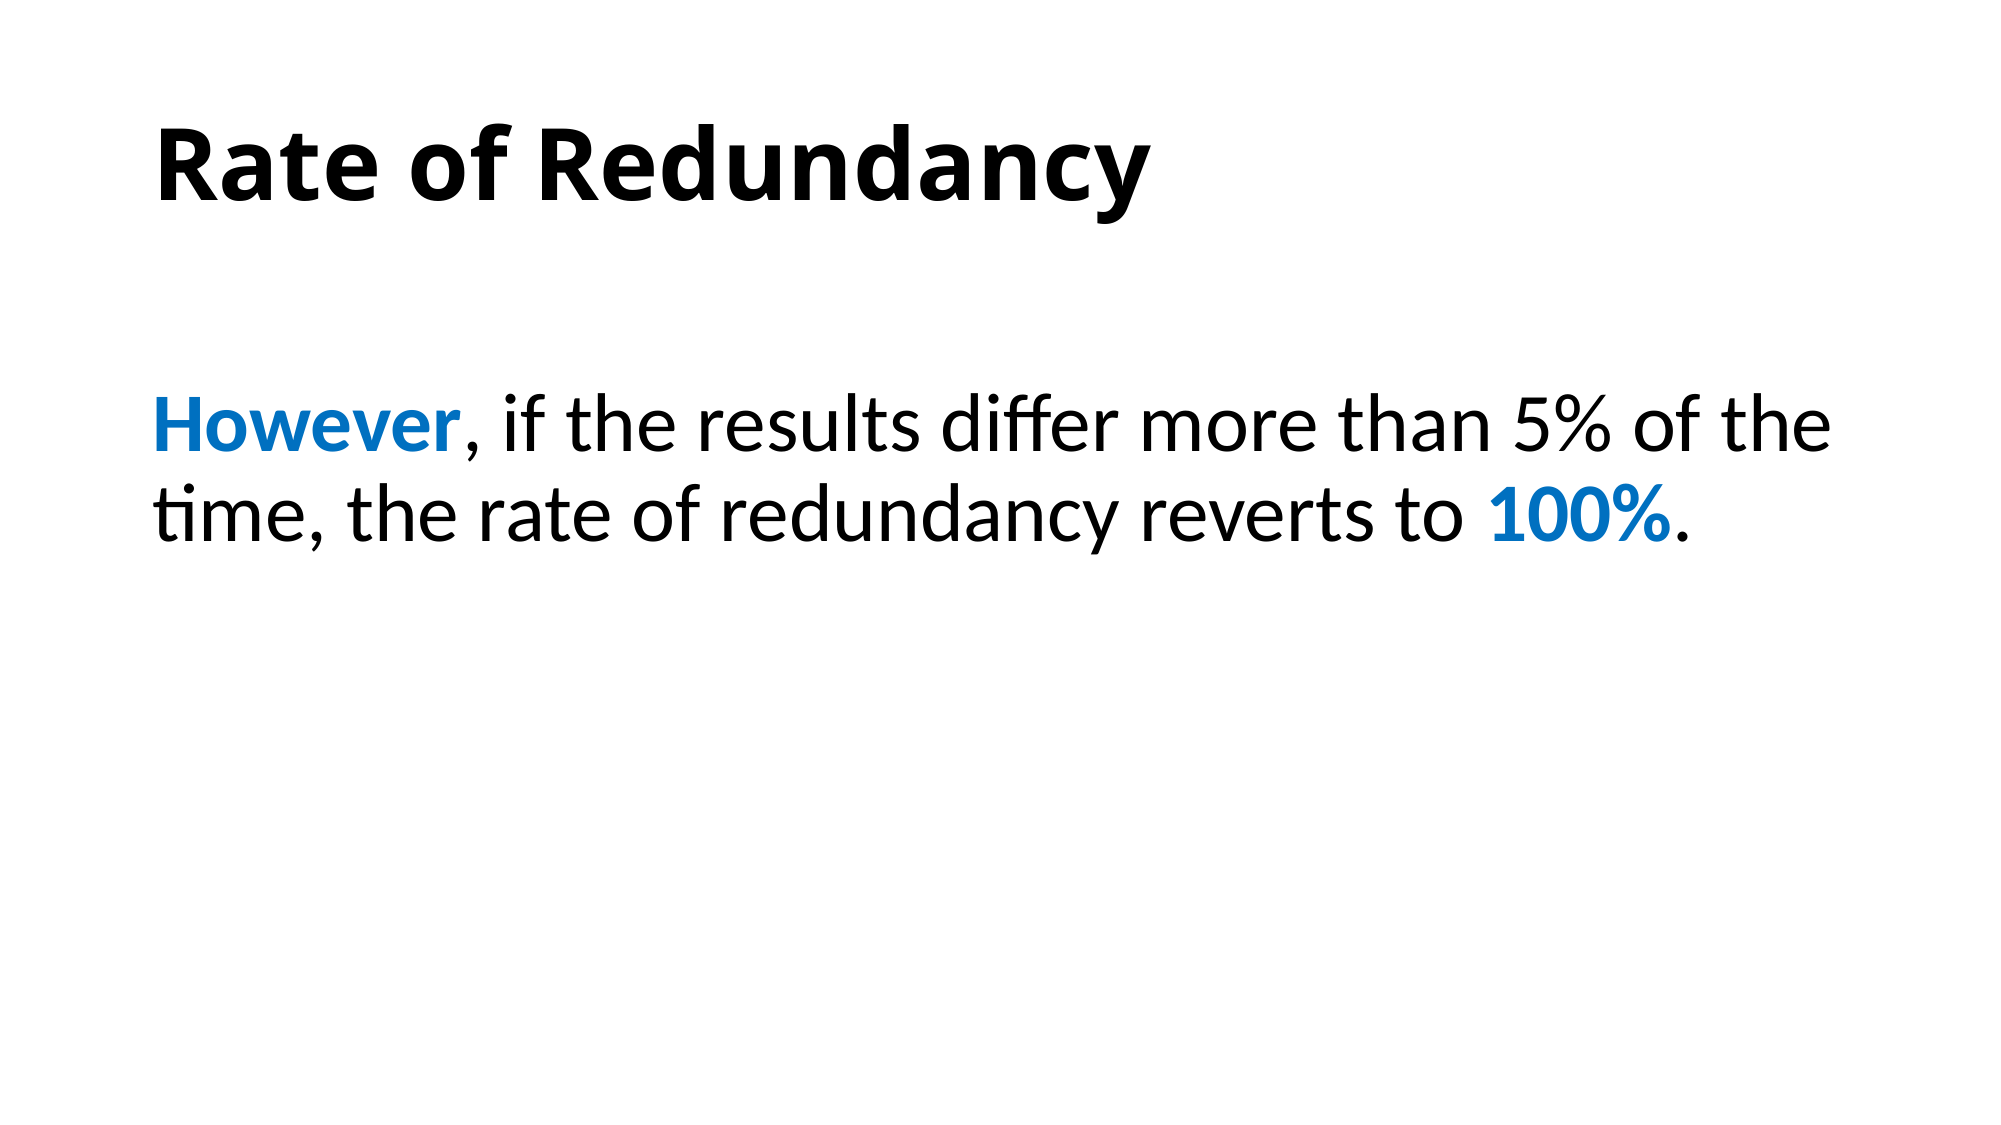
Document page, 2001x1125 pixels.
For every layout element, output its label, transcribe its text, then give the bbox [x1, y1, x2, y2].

title Rate of Redundancy [137, 59, 1863, 251]
list However, if the results differ more than 5% of the time, the rate of redundancy reverts to 100%. [137, 251, 1863, 966]
